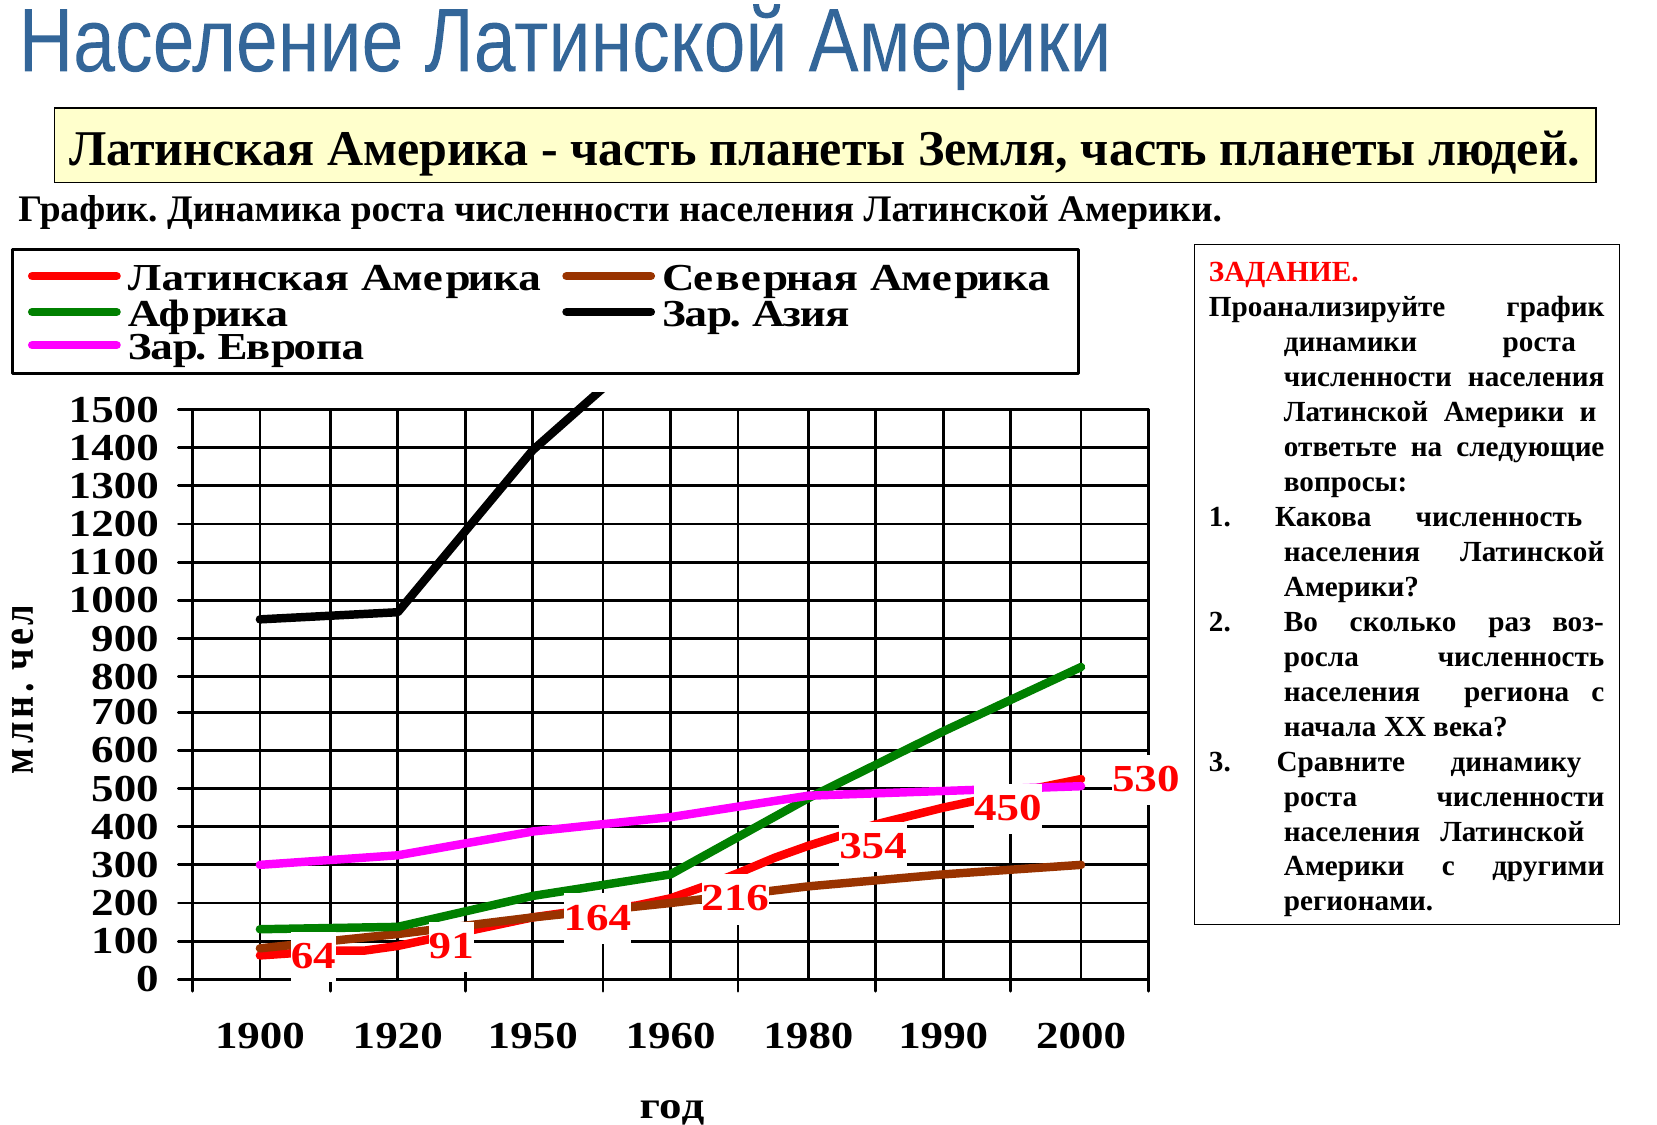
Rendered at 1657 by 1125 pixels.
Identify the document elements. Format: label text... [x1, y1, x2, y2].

text_box Латинская Америка - часть планеты Земля, часть планеты людей. [1304, 108, 1596, 183]
text_box ЗАДАНИЕ. Проанализируйте график динамики роста численности населения Латинской Америки и ответьте на следующие вопросы: 1. Какова численность населения Латинской Америки? 2. Во сколько раз воз-росла численность населения региона с начала ХХ века? 3. Сравните динамику роста численности населения Латинской Америки с другими регионами. [1304, 244, 1620, 925]
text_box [0, 89, 1301, 1125]
